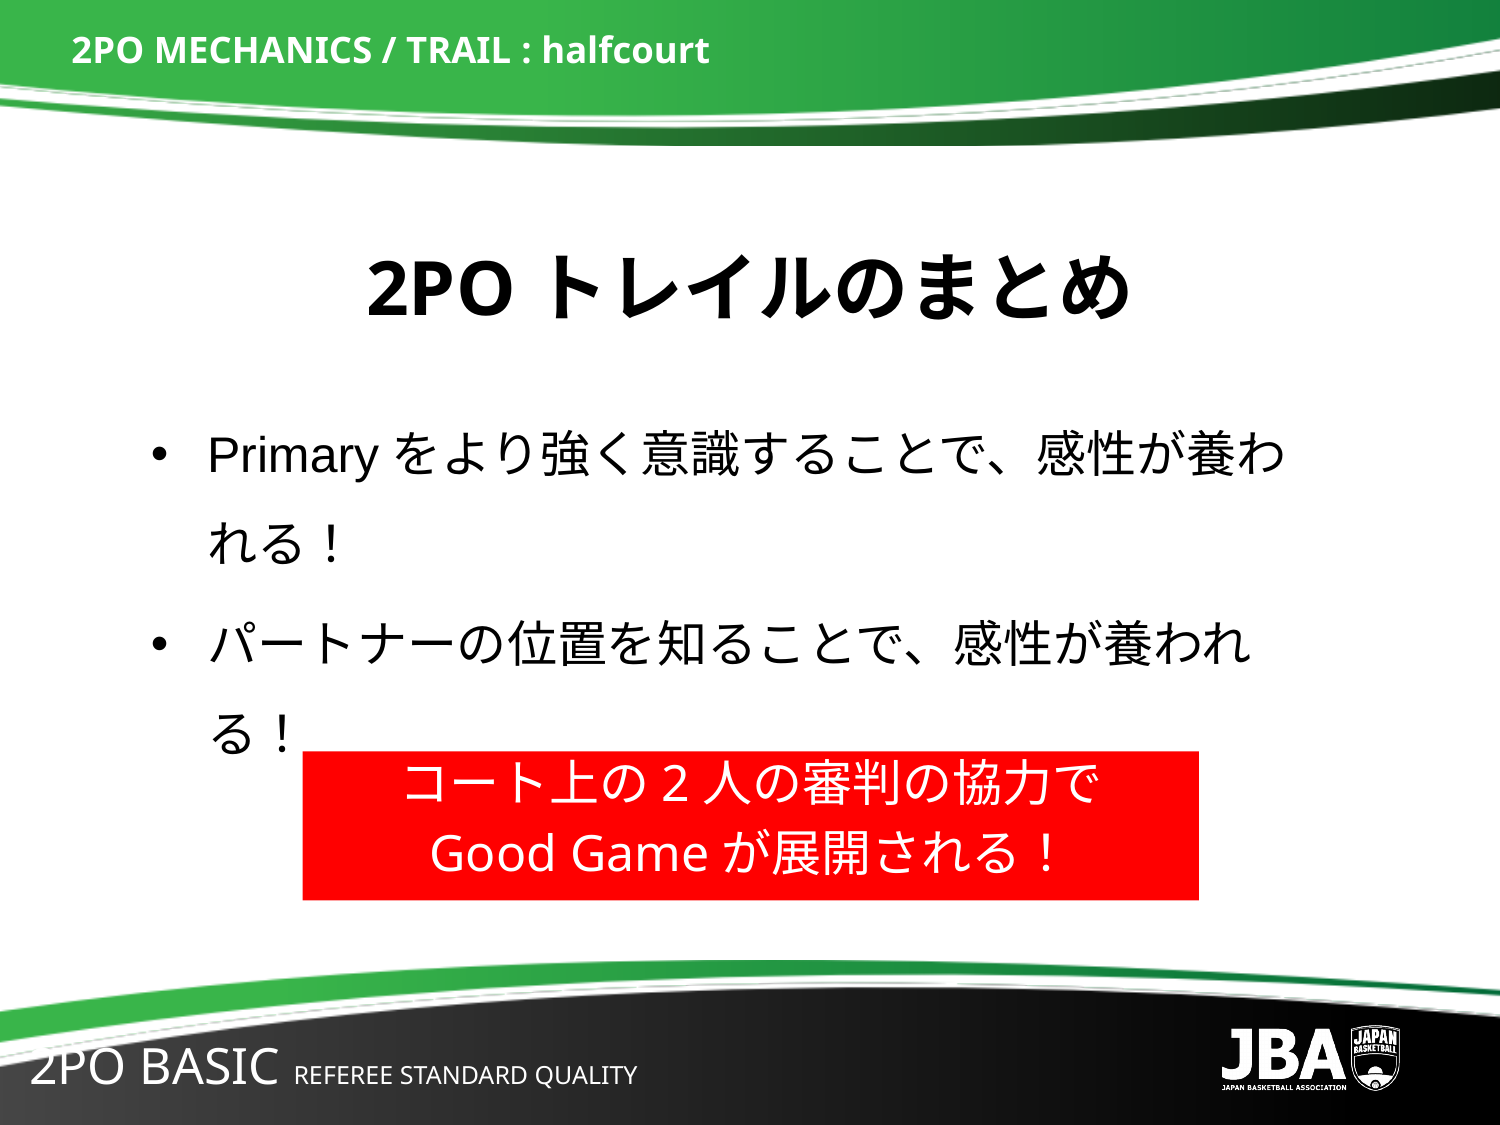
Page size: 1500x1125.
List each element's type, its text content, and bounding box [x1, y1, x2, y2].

text_box Primaryをより強く意識することで、感性が養われる！ パートナーの位置を知ることで、感性が養われる！ [135, 385, 1331, 778]
picture [1222, 1025, 1400, 1091]
title 2PO MECHANICS / TRAIL : halfcourt [56, 19, 987, 79]
text_box コート上の2人の審判の協力で Good Gameが展開される！ [302, 751, 1199, 901]
list 2POトレイルのまとめ [50, 196, 1450, 362]
